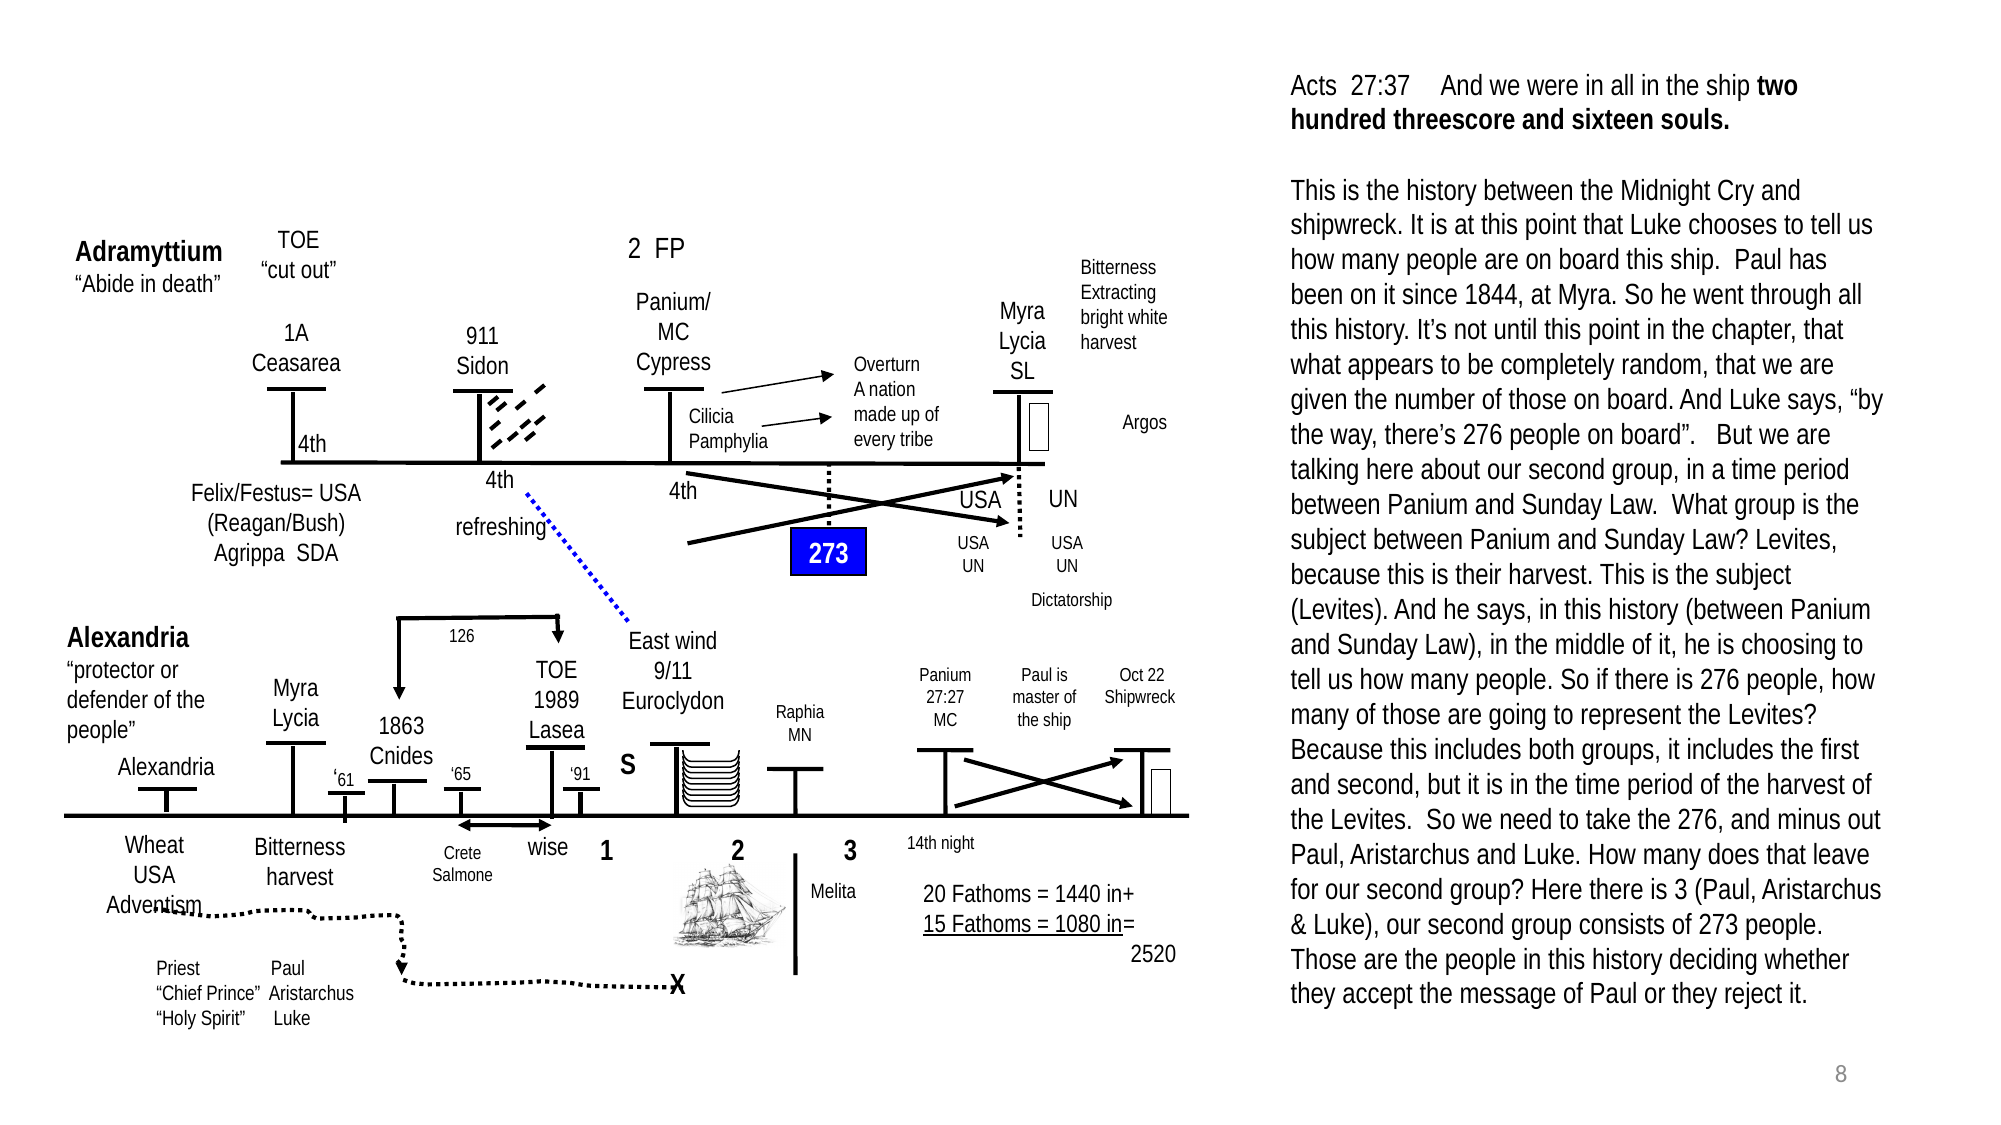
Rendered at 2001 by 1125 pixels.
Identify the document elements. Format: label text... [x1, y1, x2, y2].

text_box Wheat USA Adventism [99, 822, 210, 981]
text_box Felix/Festus= USA (Reagan/Bush) Agrippa SDA [182, 470, 371, 592]
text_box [515, 401, 526, 409]
text_box [457, 818, 552, 832]
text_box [682, 750, 740, 807]
text_box refreshing [449, 504, 526, 589]
text_box Crete Salmone [420, 834, 505, 901]
text_box [1151, 768, 1171, 816]
text_box 1A Ceasarea [244, 310, 349, 396]
text_box 273 [791, 544, 867, 575]
text_box Bitterness harvest [230, 824, 371, 895]
text_box 14th night [889, 825, 993, 863]
text_box [954, 756, 1124, 807]
text_box 20 Fathoms = 1440 in+ 15 Fathoms = 1080 in= 2520 [917, 872, 1193, 976]
text_box S [601, 739, 655, 813]
text_box 4th [287, 421, 337, 462]
text_box 2 [711, 825, 765, 862]
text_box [508, 432, 518, 441]
text_box Dictatorship [982, 581, 1161, 629]
text_box [1029, 403, 1049, 451]
slide_number 8 [1412, 1042, 1863, 1103]
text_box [491, 440, 502, 448]
text_box Panium 27:27 MC [898, 656, 993, 741]
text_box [535, 384, 545, 393]
text_box USA UN [935, 544, 1011, 582]
text_box ‘65 [440, 755, 482, 795]
text_box Oct 22 Shipwreck [1095, 656, 1190, 741]
text_box [761, 412, 833, 427]
text_box [210, 909, 405, 964]
text_box 1863 Cnides [361, 703, 442, 789]
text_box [488, 396, 498, 405]
text_box 911 Sidon [430, 313, 535, 398]
text_box 3 [823, 825, 878, 863]
text_box Panium/ MC Cypress [621, 279, 726, 396]
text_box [520, 420, 530, 428]
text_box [535, 416, 545, 425]
text_box wise [509, 824, 588, 861]
text_box Raphia MN [767, 693, 833, 760]
text_box [1044, 782, 1133, 810]
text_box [490, 421, 500, 430]
text_box 1 [579, 825, 634, 863]
text_box 2 FP [621, 223, 725, 280]
text_box [60, 215, 1185, 608]
text_box ‘91 [560, 755, 601, 796]
text_box 126 [428, 619, 496, 658]
text_box Alexandria “protector or defender of the people” [60, 612, 237, 746]
text_box UN [1032, 476, 1094, 522]
text_box Cilicia Pamphylia [682, 396, 780, 462]
text_box 4th [658, 468, 709, 509]
text_box [403, 979, 650, 988]
text_box X [650, 959, 705, 997]
text_box Priest Paul “Chief Prince” Aristarchus “Holy Spirit” Luke [150, 948, 376, 1059]
text_box Myra Lycia SL [970, 288, 1075, 399]
text_box 4th [475, 464, 525, 498]
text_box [496, 402, 507, 411]
text_box Adramyttium “Abide in death” [69, 226, 245, 317]
text_box East wind 9/11 Euroclydon [606, 618, 741, 737]
text_box USA UN [1029, 525, 1105, 581]
text_box Alexandria [98, 744, 234, 792]
picture [673, 862, 786, 948]
text_box Melita [804, 872, 908, 957]
text_box TOE “cut out” [246, 217, 351, 301]
text_box Bitterness Extracting bright white harvest [1074, 247, 1190, 364]
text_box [526, 493, 629, 622]
text_box 4th [480, 457, 525, 462]
text_box Acts 27:37 And we were in all in the ship two hundred threescore and sixteen souls. This is the history between the Midnight Cry and shipwreck. It is at this point that Luke chooses to tell us how many people are on board this ship. Paul has been on it since 1844, at Myra. So he went through all this history. It’s not until this point in the chapter, that what appears to be completely random, that we are given the number of those on board. And Luke says, “by the way, there’s 276 people on board”. But we are talking here about our second group, in a time period between Panium and Sunday Law. What group is the subject between Panium and Sunday Law? Levites, because this is their harvest. This is the subject (Levites). And he says, in this history (between Panium and Sunday Law), in the middle of it, he is choosing to tell us how many people. So if there is 276 people, how many of those are going to represent the Levites? Because this includes both groups, it includes the first and second, but it is in the time period of the harvest of the Levites. So we need to take the 276, and minus out Paul, Aristarchus and Luke. How many does that leave for our second group? Here there is 3 (Paul, Aristarchus & Luke), our second group consists of 273 people. Those are the people in this history deciding whether they accept the message of Paul or they reject it. [1275, 58, 1900, 1018]
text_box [685, 473, 1010, 524]
text_box TOE 1989 Lasea [520, 647, 593, 754]
text_box [721, 370, 835, 393]
text_box Overturn A nation made up of every tribe [847, 344, 968, 459]
text_box Argos [1116, 403, 1190, 449]
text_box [525, 432, 535, 441]
text_box Paul is master of the ship [997, 656, 1092, 741]
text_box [687, 476, 1015, 544]
text_box ‘61 [326, 755, 362, 797]
text_box Myra Lycia [244, 665, 348, 750]
